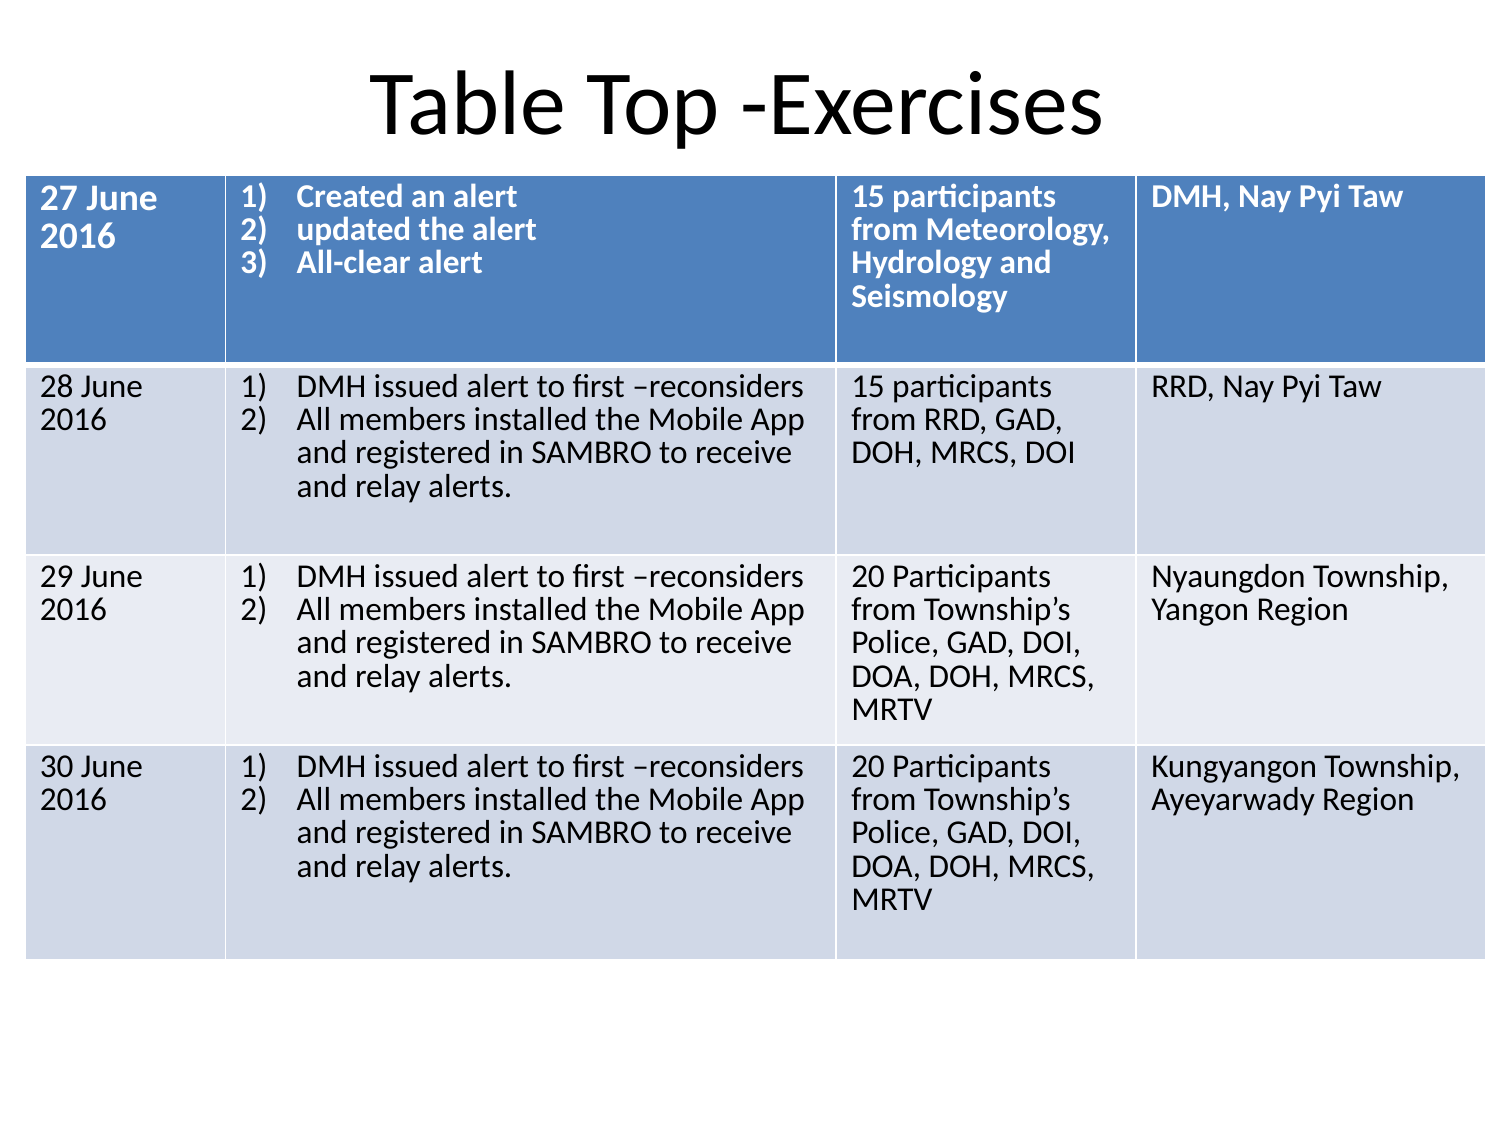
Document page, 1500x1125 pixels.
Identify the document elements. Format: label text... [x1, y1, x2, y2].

table_header DMH, Nay Pyi Taw [1137, 176, 1485, 362]
table_cell 20 Participants from Township’s Police, GAD, DOI, DOA, DOH, MRCS, MRTV [837, 746, 1135, 959]
table_cell DMH issued alert to first –reconsiders All members installed the Mobile App and registered in SAMBRO to receive and relay alerts. [226, 556, 835, 744]
table_cell 20 Participants from Township’s Police, GAD, DOI, DOA, DOH, MRCS, MRTV [837, 556, 1135, 744]
table_cell DMH issued alert to first –reconsiders All members installed the Mobile App and registered in SAMBRO to receive and relay alerts. [226, 368, 835, 554]
table_cell Kungyangon Township, Ayeyarwady Region [1137, 746, 1485, 959]
table_cell 29 June 2016 [26, 556, 225, 744]
title Table Top -Exercises [62, 4, 1413, 174]
table_cell RRD, Nay Pyi Taw [1137, 368, 1485, 554]
table_cell Nyaungdon Township, Yangon Region [1137, 556, 1485, 744]
table_cell 30 June 2016 [26, 746, 225, 959]
table_header 15 participants from Meteorology, Hydrology and Seismology [837, 176, 1135, 362]
table_header 27 June 2016 [26, 176, 225, 362]
table_cell DMH issued alert to first –reconsiders All members installed the Mobile App and registered in SAMBRO to receive and relay alerts. [226, 746, 835, 959]
table_cell 28 June 2016 [26, 368, 225, 554]
table_header Created an alert updated the alert All-clear alert [226, 176, 835, 362]
table_cell 15 participants from RRD, GAD, DOH, MRCS, DOI [837, 368, 1135, 554]
